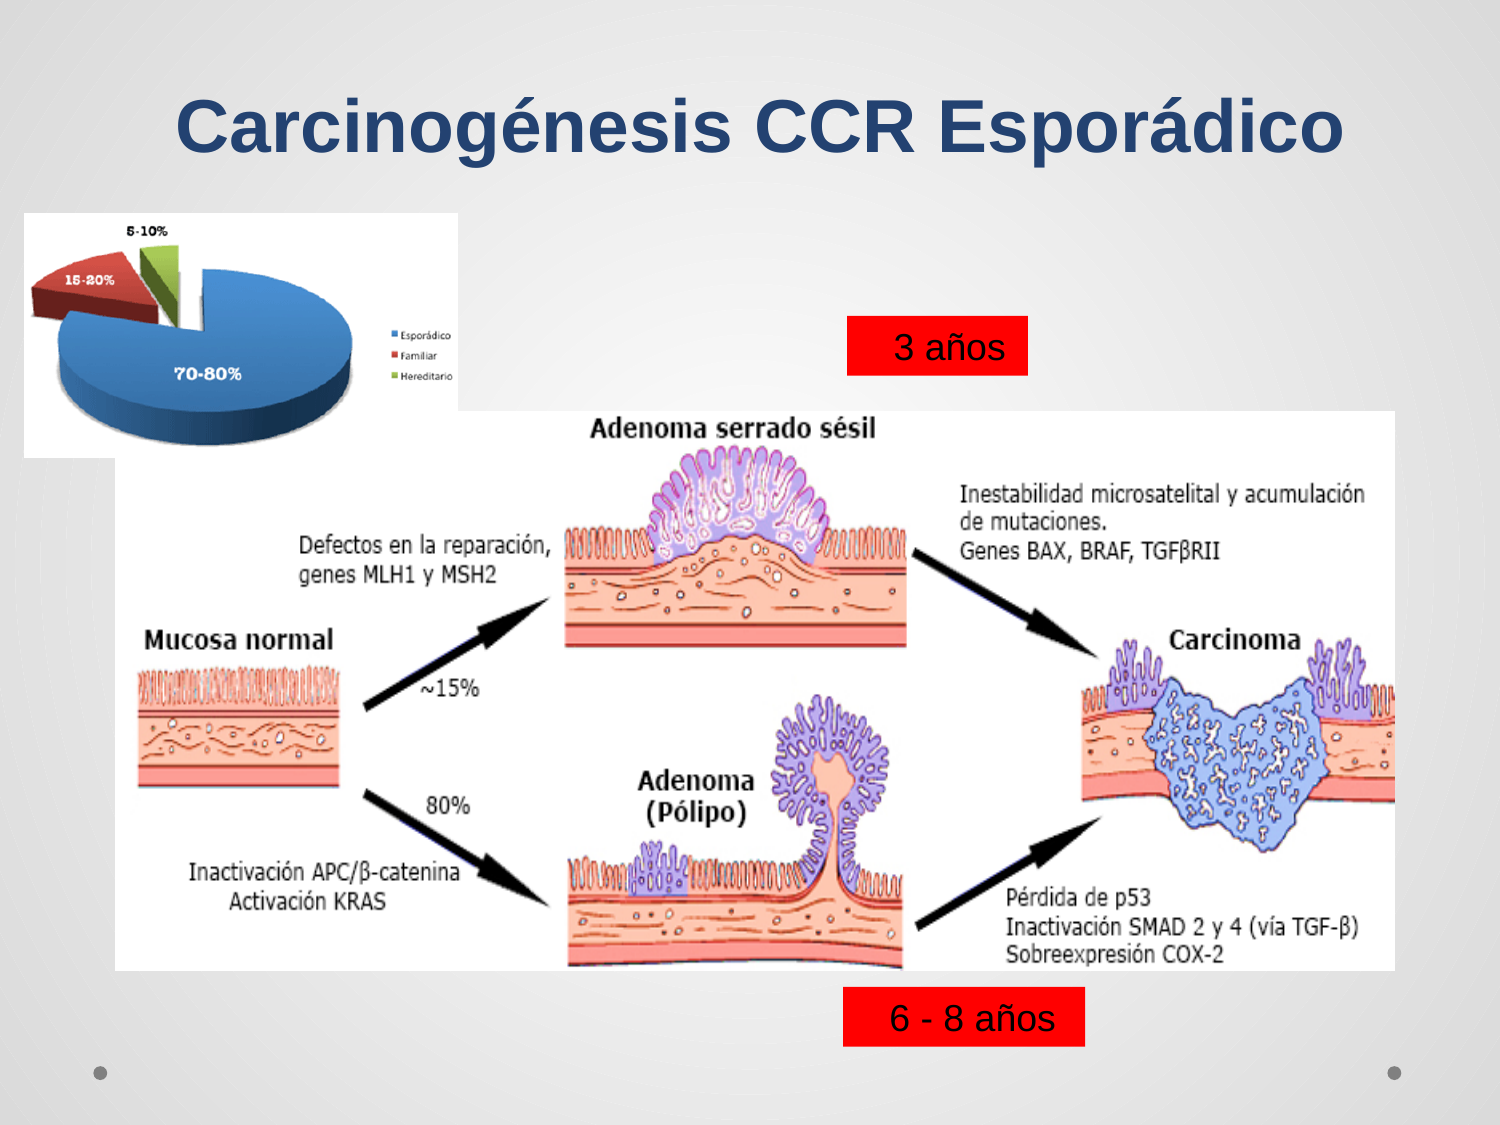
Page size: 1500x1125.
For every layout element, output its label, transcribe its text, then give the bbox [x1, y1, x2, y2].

text_box 3 años [847, 315, 1028, 376]
title Carcinogénesis CCR Esporádico [75, 17, 1425, 177]
text_box 6 - 8 años [843, 986, 1086, 1047]
picture [23, 212, 1395, 971]
